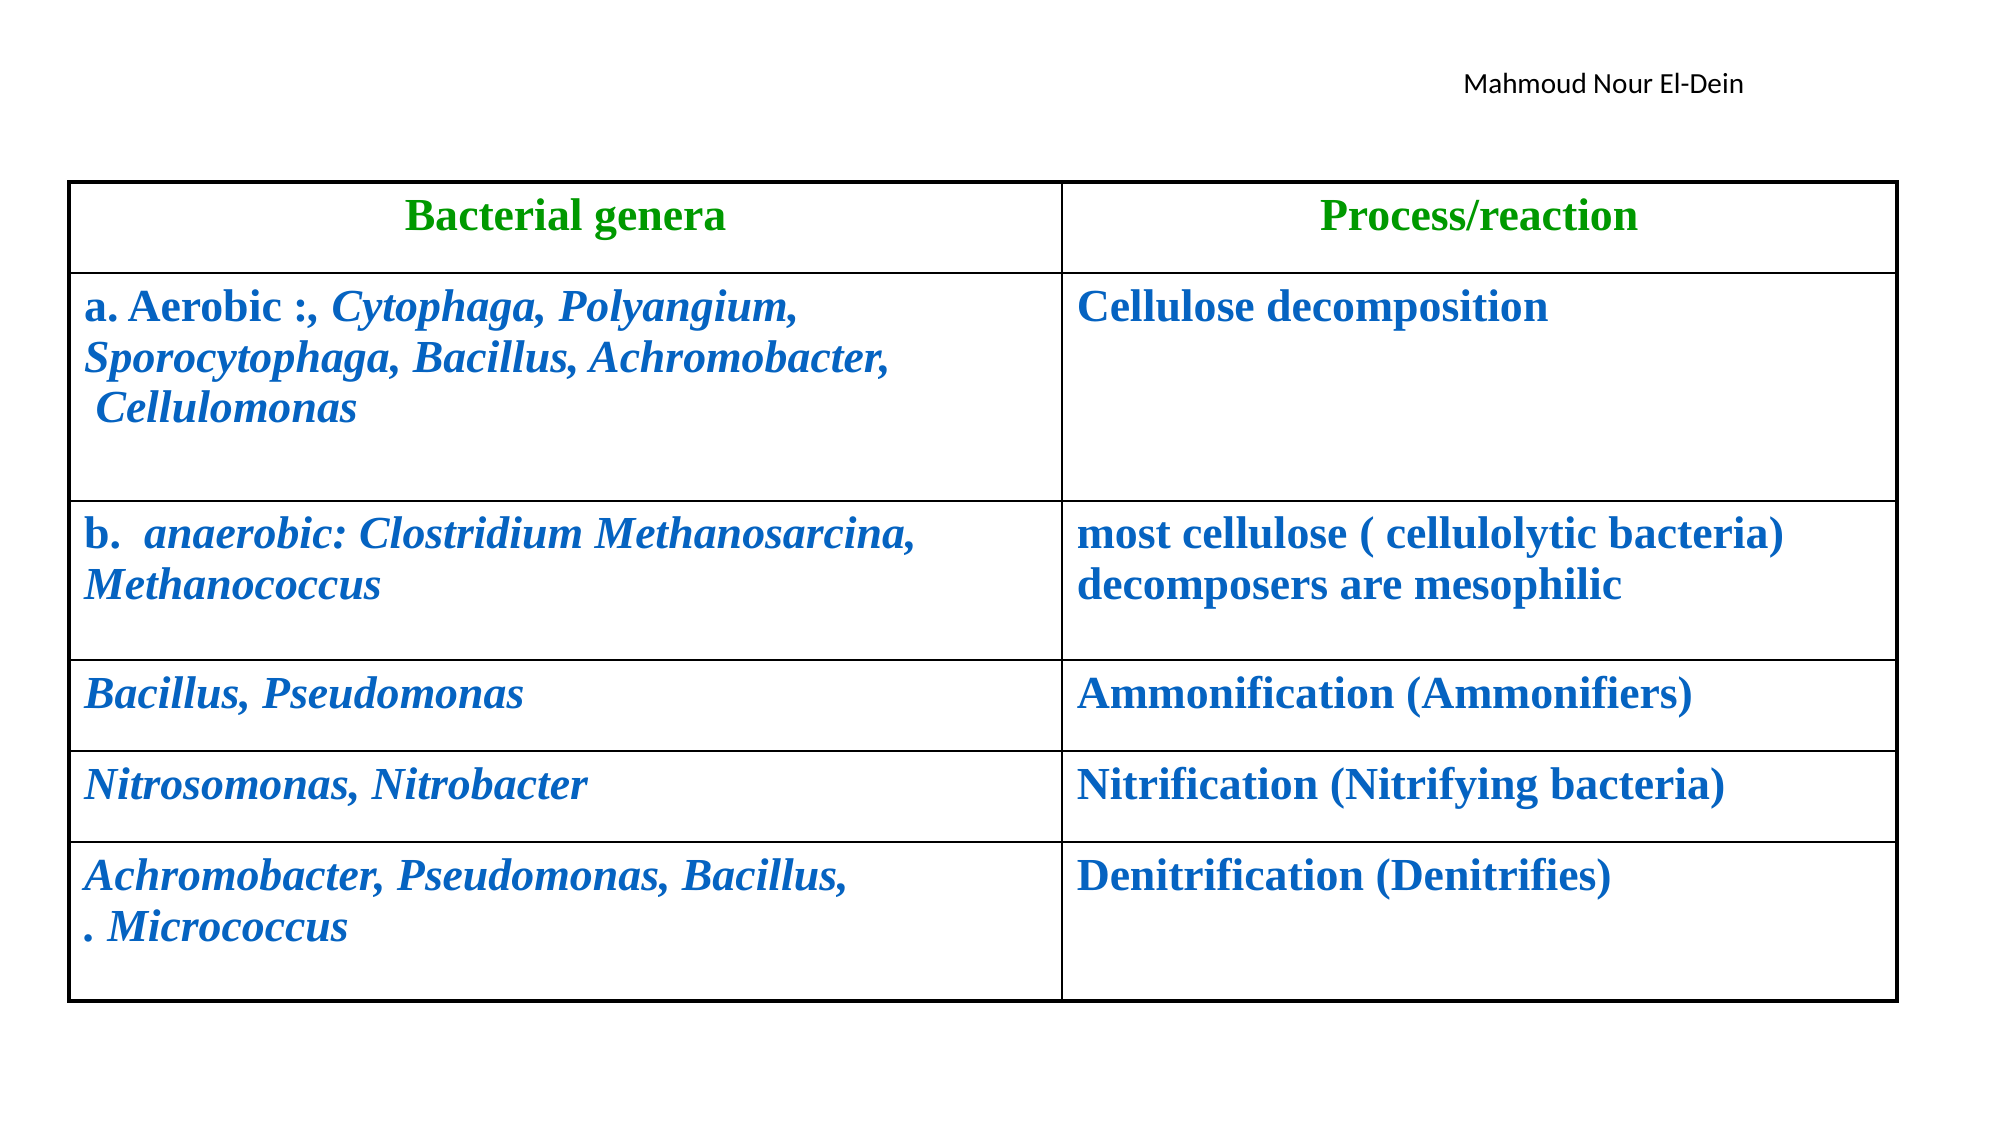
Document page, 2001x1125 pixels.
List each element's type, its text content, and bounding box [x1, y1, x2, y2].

table_cell Nitrification (Nitrifying bacteria) [1063, 752, 1895, 841]
table_cell a. Aerobic :, Cytophaga, Polyangium, Sporocytophaga, Bacillus, Achromobacter, Cellulomonas [71, 274, 1061, 500]
table_cell Achromobacter, Pseudomonas, Bacillus, Micrococcus . [71, 843, 1061, 999]
table_cell b. anaerobic: Clostridium Methanosarcina, Methanococcus [71, 502, 1061, 659]
table_cell Denitrification (Denitrifies) [1063, 843, 1895, 999]
table_cell Ammonification (Ammonifiers) [1063, 661, 1895, 750]
table_cell Bacillus, Pseudomonas [71, 661, 1061, 750]
table_cell Nitrosomonas, Nitrobacter [71, 752, 1061, 841]
table_header Process/reaction [1063, 184, 1895, 272]
table_header Bacterial genera [71, 184, 1061, 272]
table_cell Cellulose decomposition [1063, 274, 1895, 500]
table_cell (cellulolytic bacteria ) most cellulose decomposers are mesophilic [1063, 502, 1895, 659]
